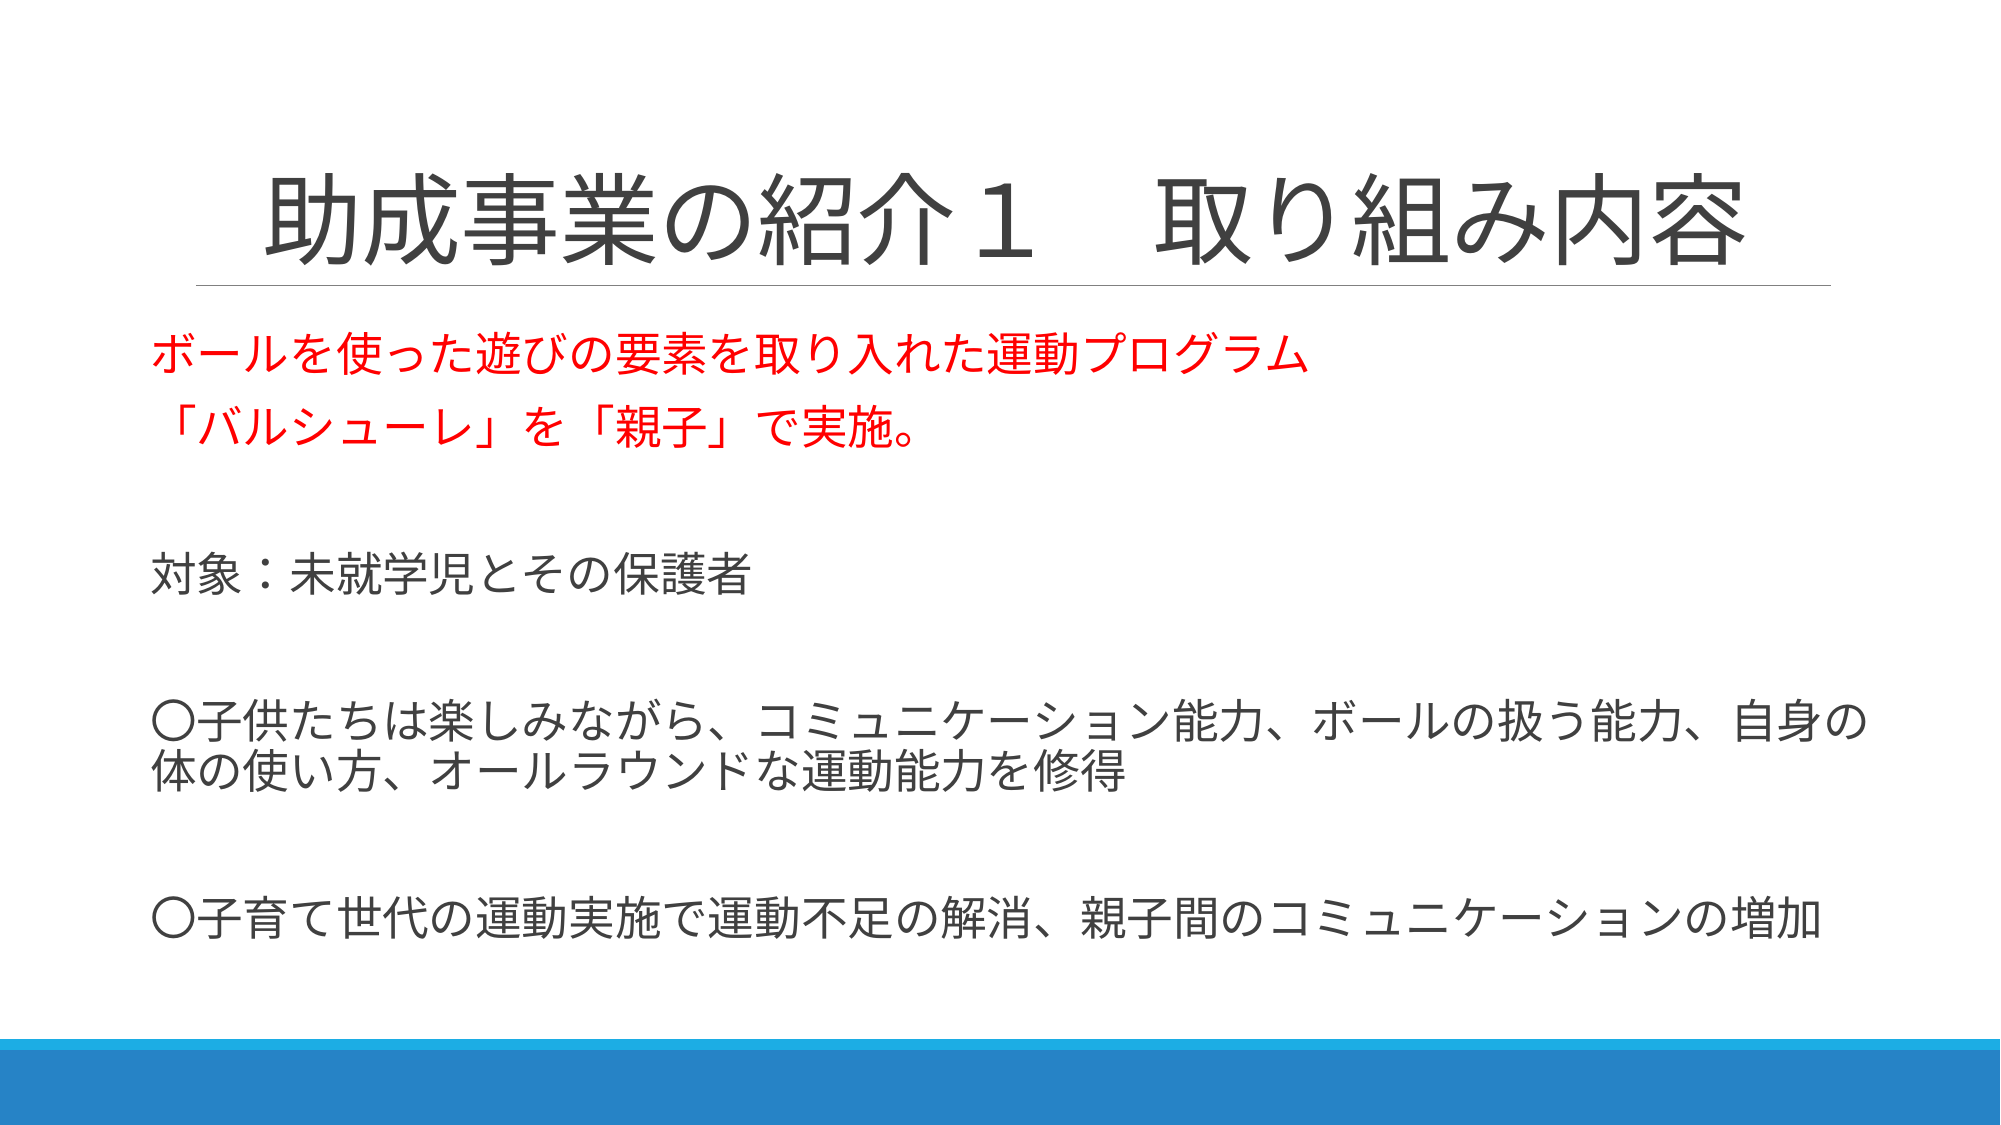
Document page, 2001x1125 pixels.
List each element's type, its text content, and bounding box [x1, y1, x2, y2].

list ボールを使った遊びの要素を取り入れた運動プログラム 「バルシューレ」を「親子」で実施。 対象：未就学児とその保護者 〇子供たちは楽しみながら、コミュニケーション能力、ボールの扱う能力、自身の体の使い方、オールラウンドな運動能力を修得 〇子育て世代の運動実施で運動不足の解消、親子間のコミュニケーションの増加 [150, 323, 1878, 963]
title 助成事業の紹介１ 取り組み内容 [180, 47, 1830, 285]
